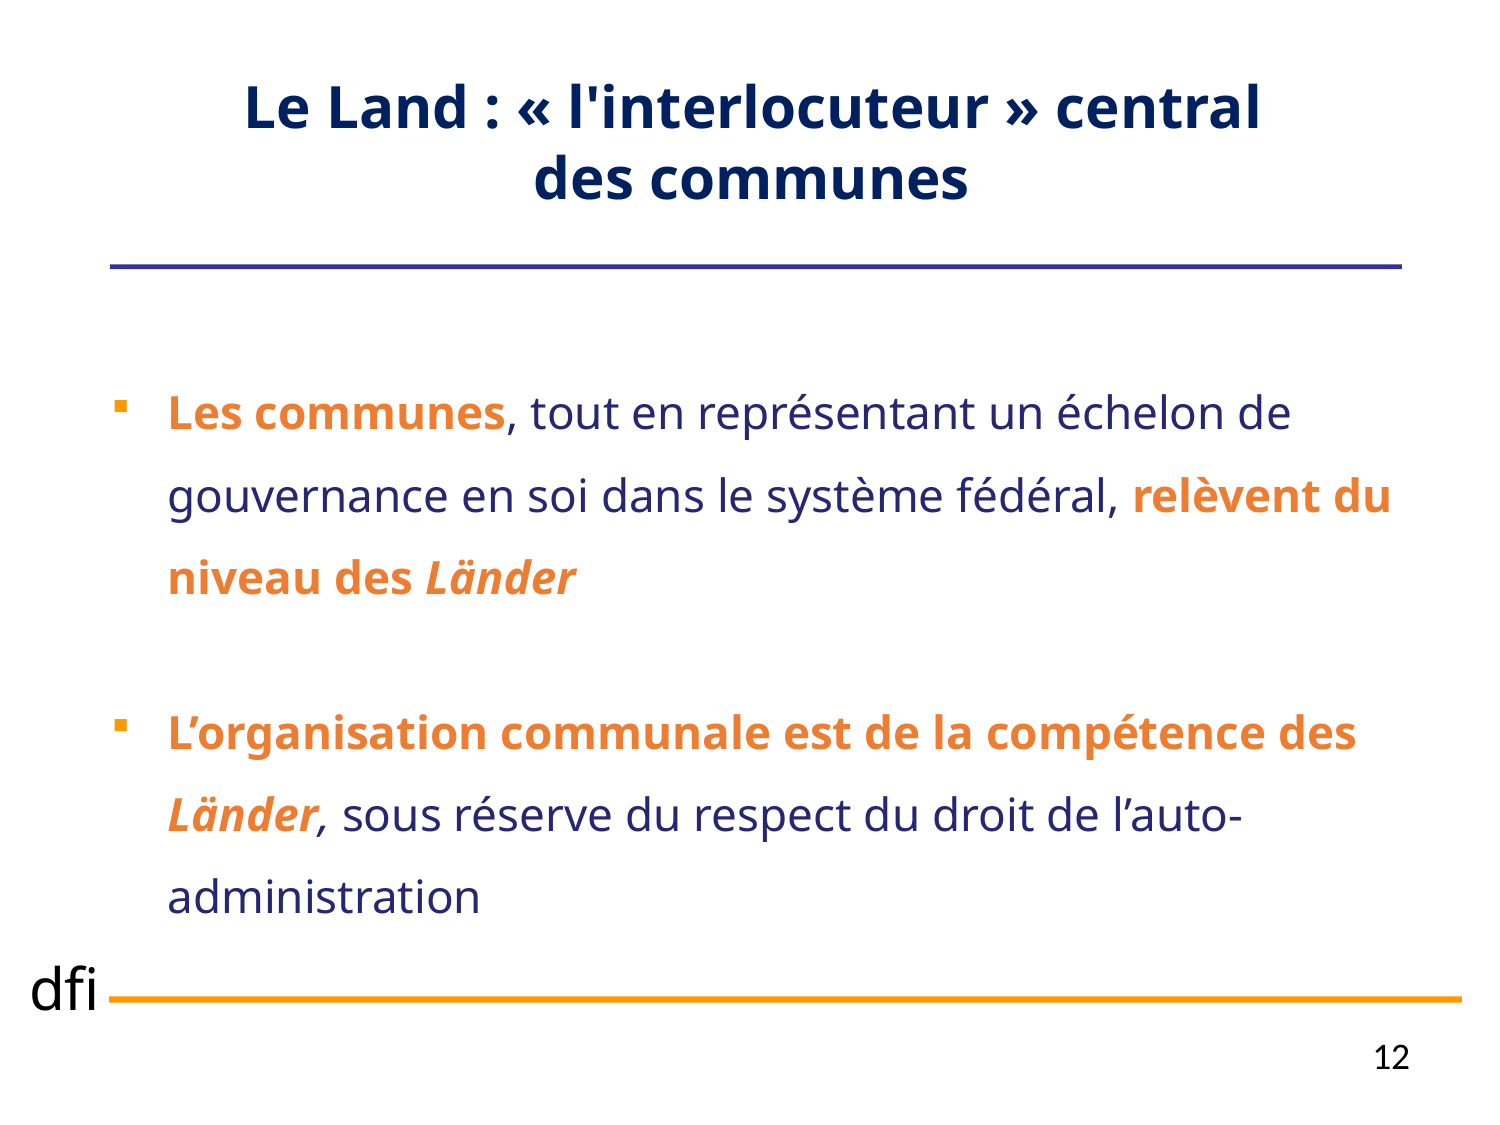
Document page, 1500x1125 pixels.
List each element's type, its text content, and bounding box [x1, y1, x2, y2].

text_box Les communes, tout en représentant un échelon de gouvernance en soi dans le système fédéral, relèvent du niveau des Länder L’organisation communale est de la compétence des Länder, sous réserve du respect du droit de l’auto-administration [96, 349, 1416, 609]
text_box 12 [1210, 1024, 1425, 1103]
title Le Land : « l'interlocuteur » central des communes [27, 42, 1477, 231]
